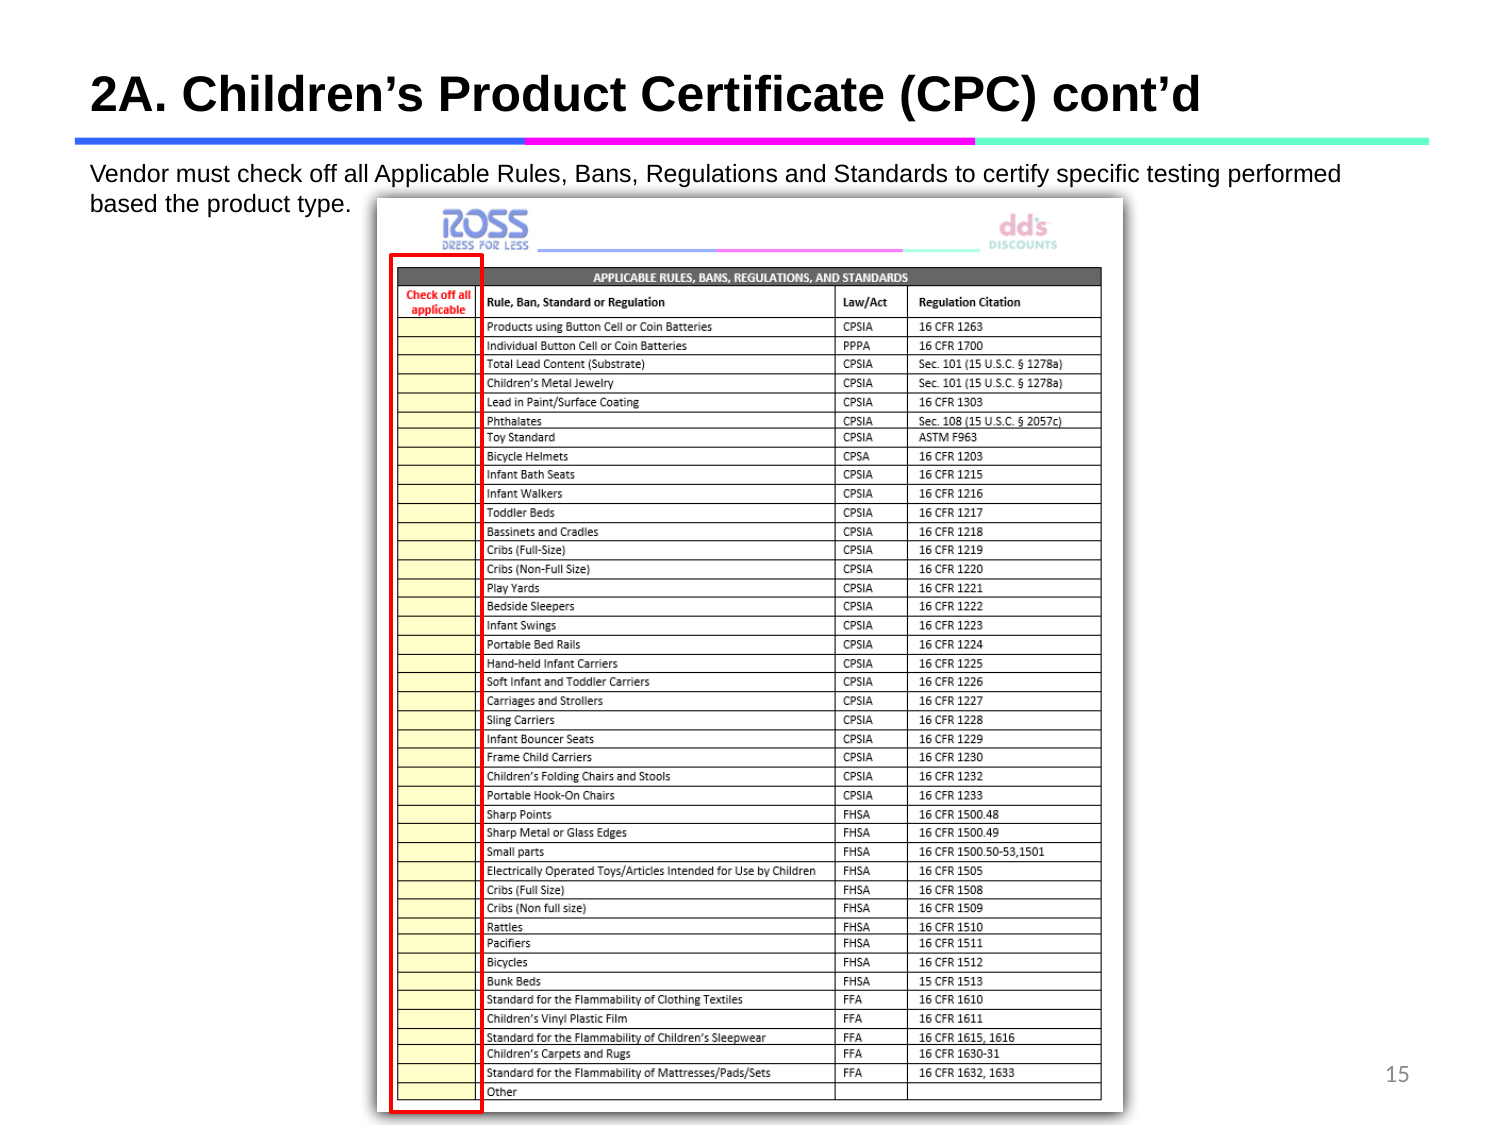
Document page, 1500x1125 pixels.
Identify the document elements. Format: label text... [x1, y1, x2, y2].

slide_number 14 [1127, 1042, 1425, 1103]
text_box Vendor must check off all Applicable Rules, Bans, Regulations and Standards to certify specific testing performed based the product type. [74, 150, 1425, 225]
picture [377, 198, 1123, 1113]
title 2A. Children’s Product Certificate (CPC) cont’d [75, 45, 1425, 138]
